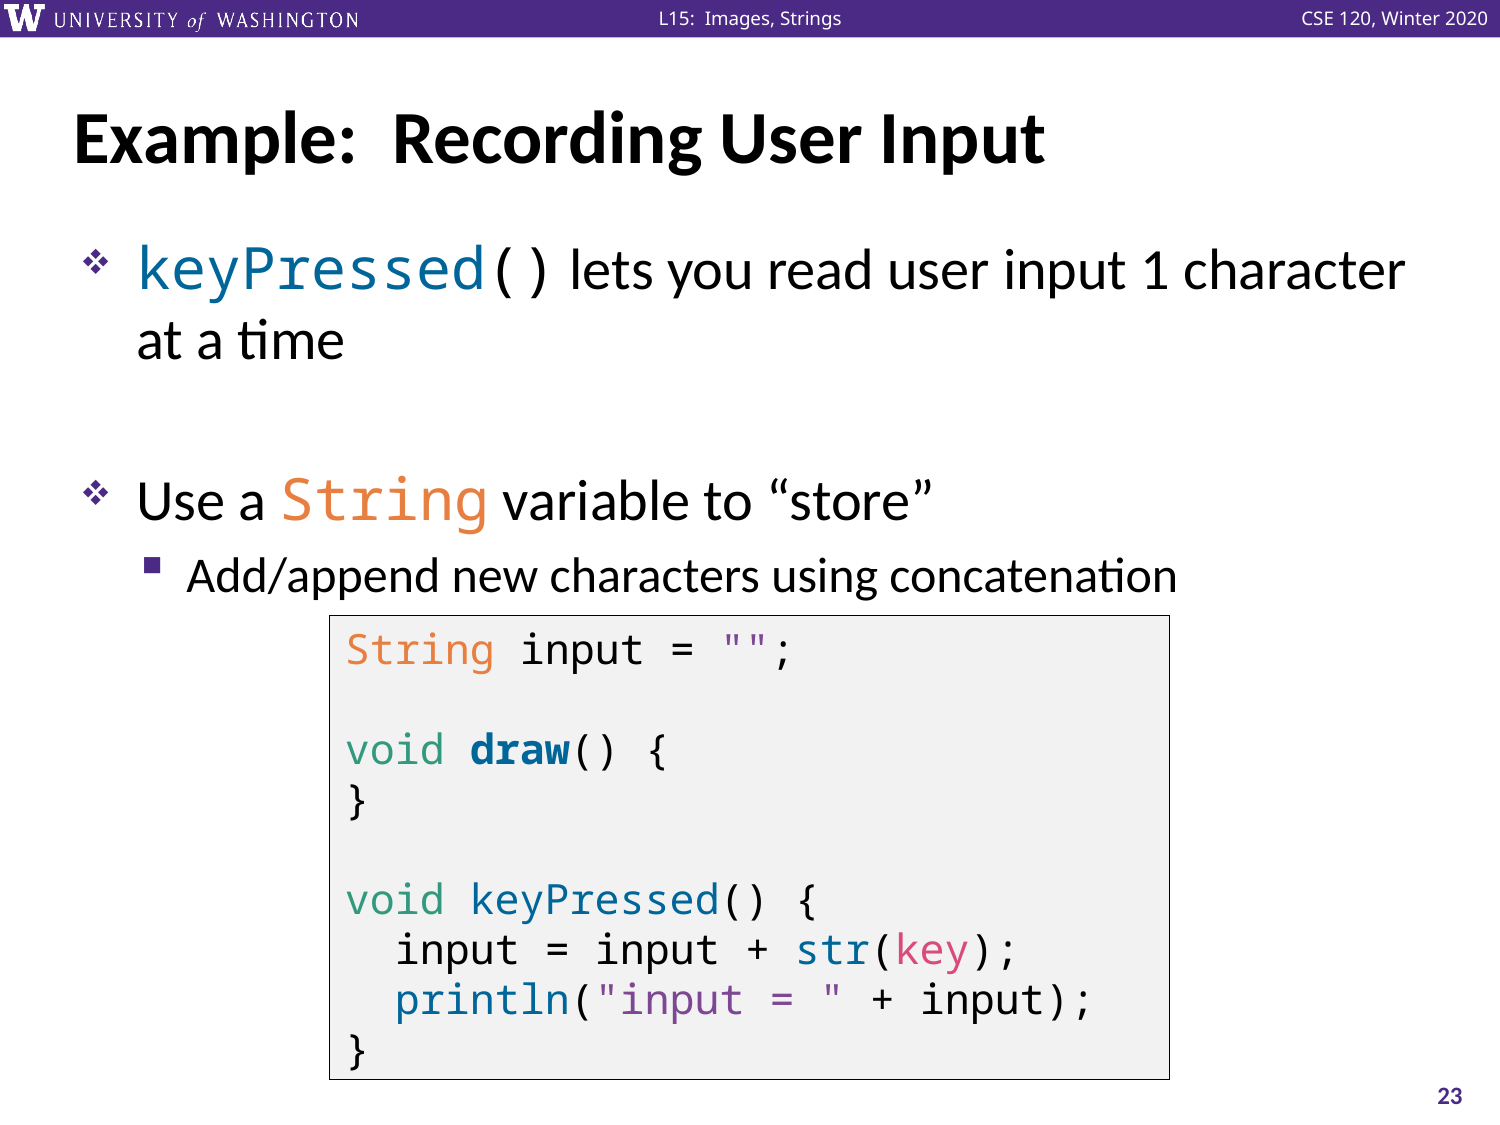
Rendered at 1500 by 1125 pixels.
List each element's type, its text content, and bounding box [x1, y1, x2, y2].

list keyPressed() lets you read user input 1 character at a time Use a String variable to “store” Add/append new characters using concatenation [64, 223, 1438, 1040]
picture [4, 4, 358, 32]
text_box String input = ""; void draw() { } void keyPressed() { input = input + str(key); println("input = " + input); } [329, 615, 1170, 1080]
slide_number 23 [1400, 1065, 1500, 1125]
title Example: Recording User Input [58, 71, 1438, 197]
